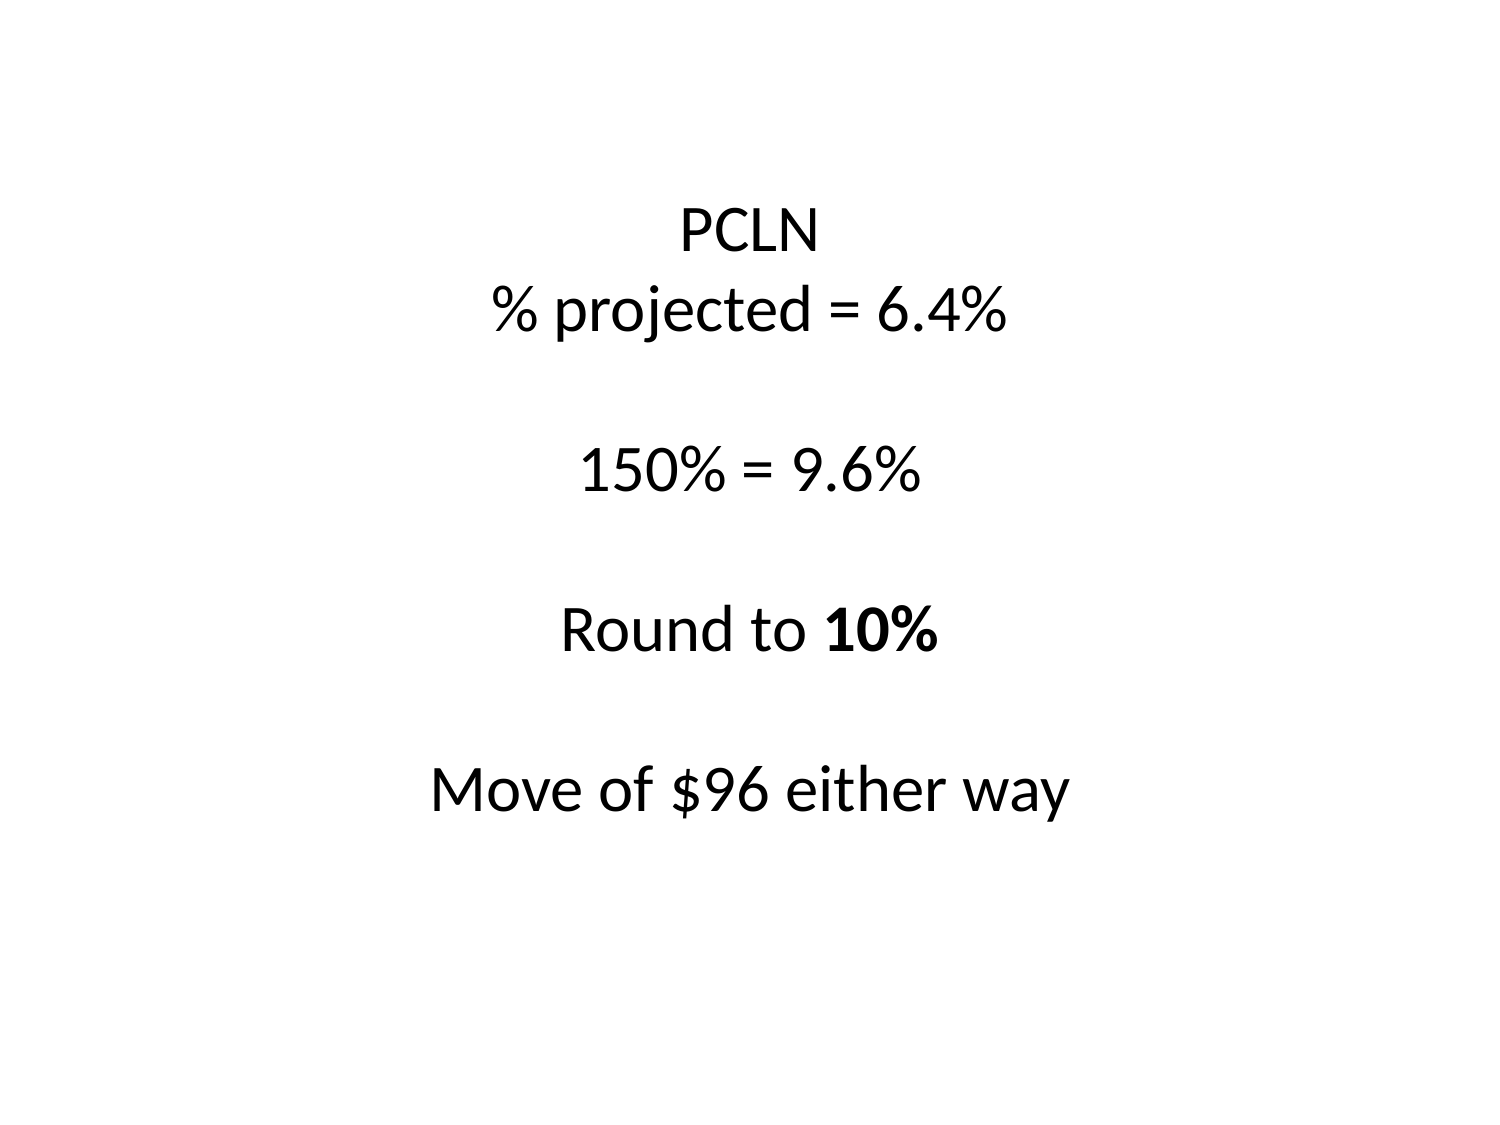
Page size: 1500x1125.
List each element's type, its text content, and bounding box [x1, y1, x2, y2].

title PCLN % projected = 6.4% 150% = 9.6% Round to 10% Move of $96 either way [75, 45, 1425, 1125]
